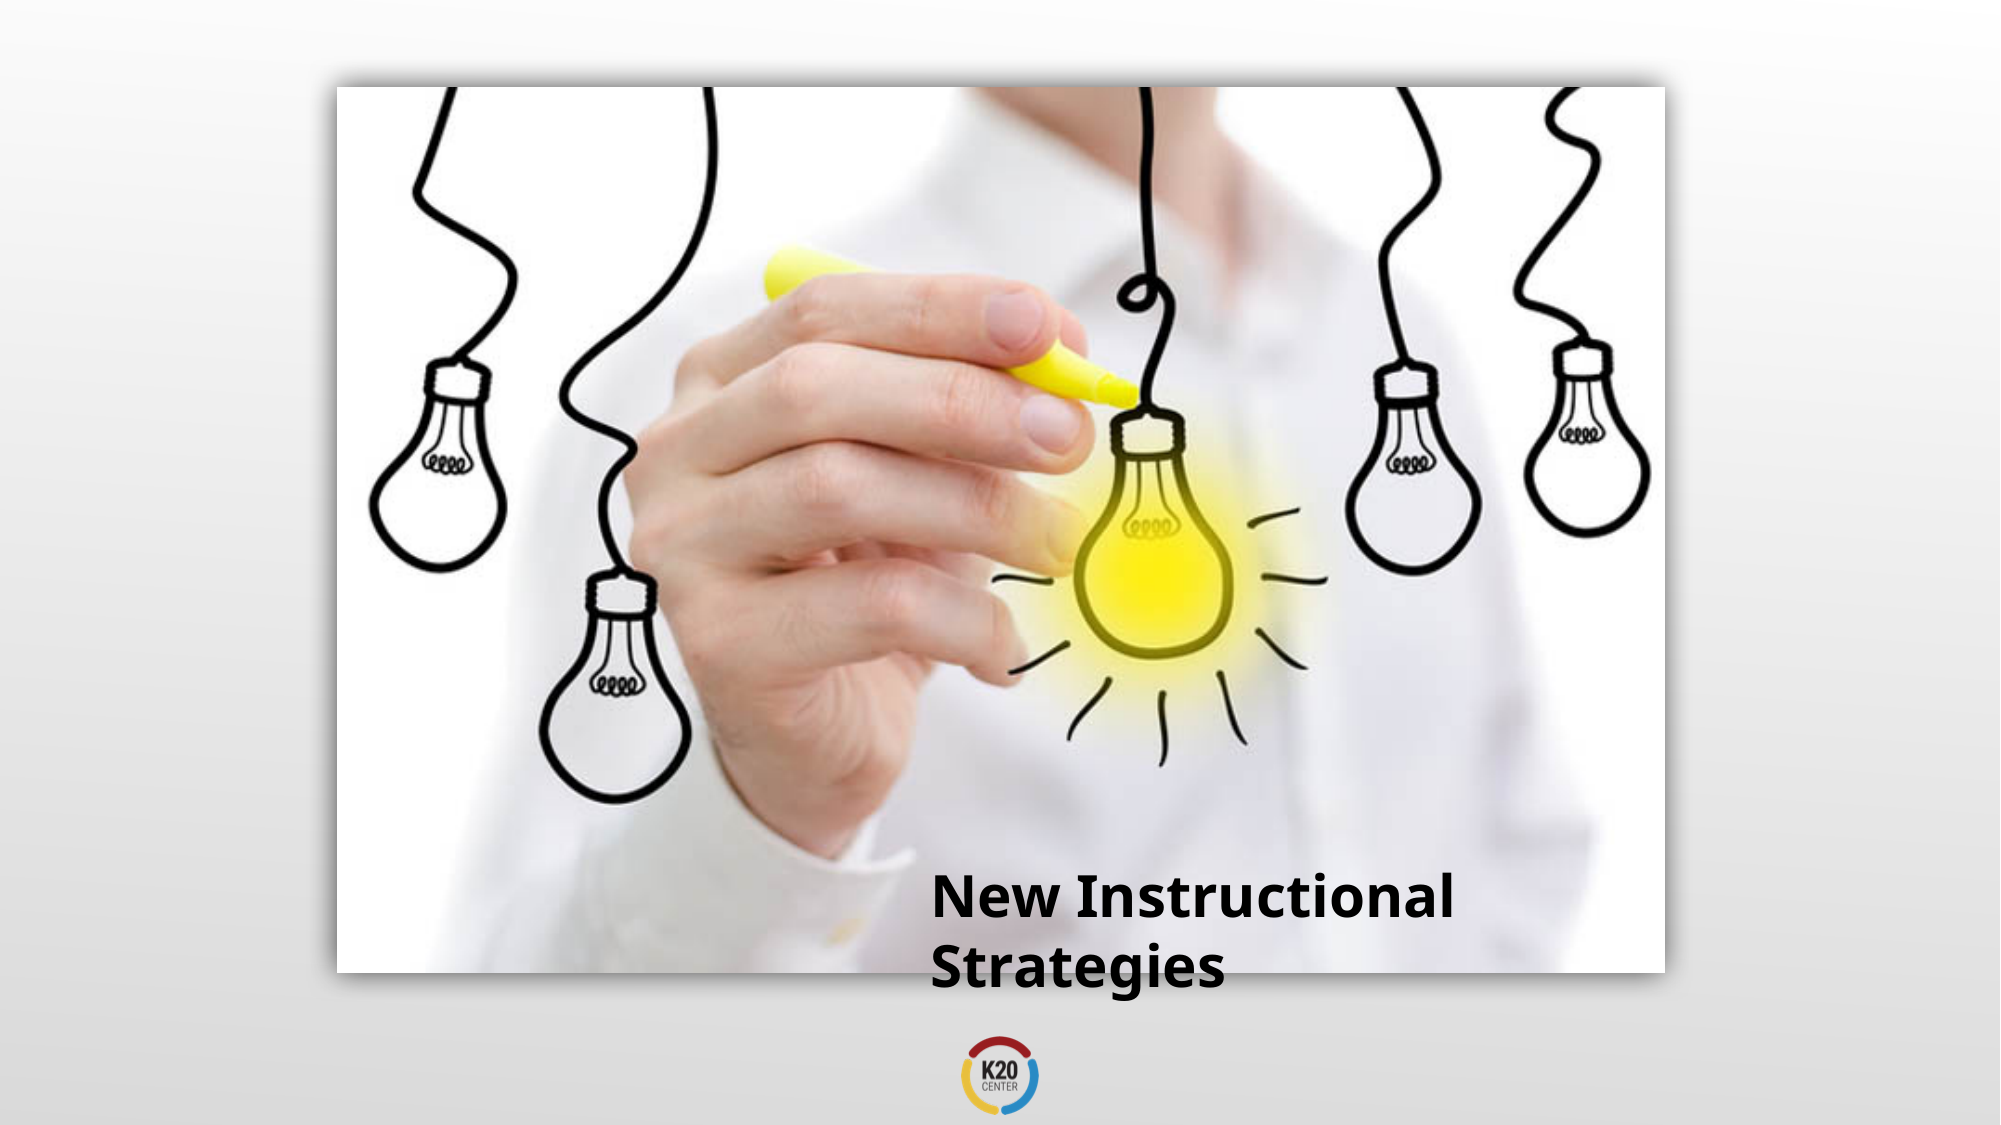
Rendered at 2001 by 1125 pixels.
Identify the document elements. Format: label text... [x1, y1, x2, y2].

picture [961, 1036, 1039, 1115]
text_box New Instructional Strategies [924, 981, 1668, 1005]
picture [337, 87, 1666, 974]
